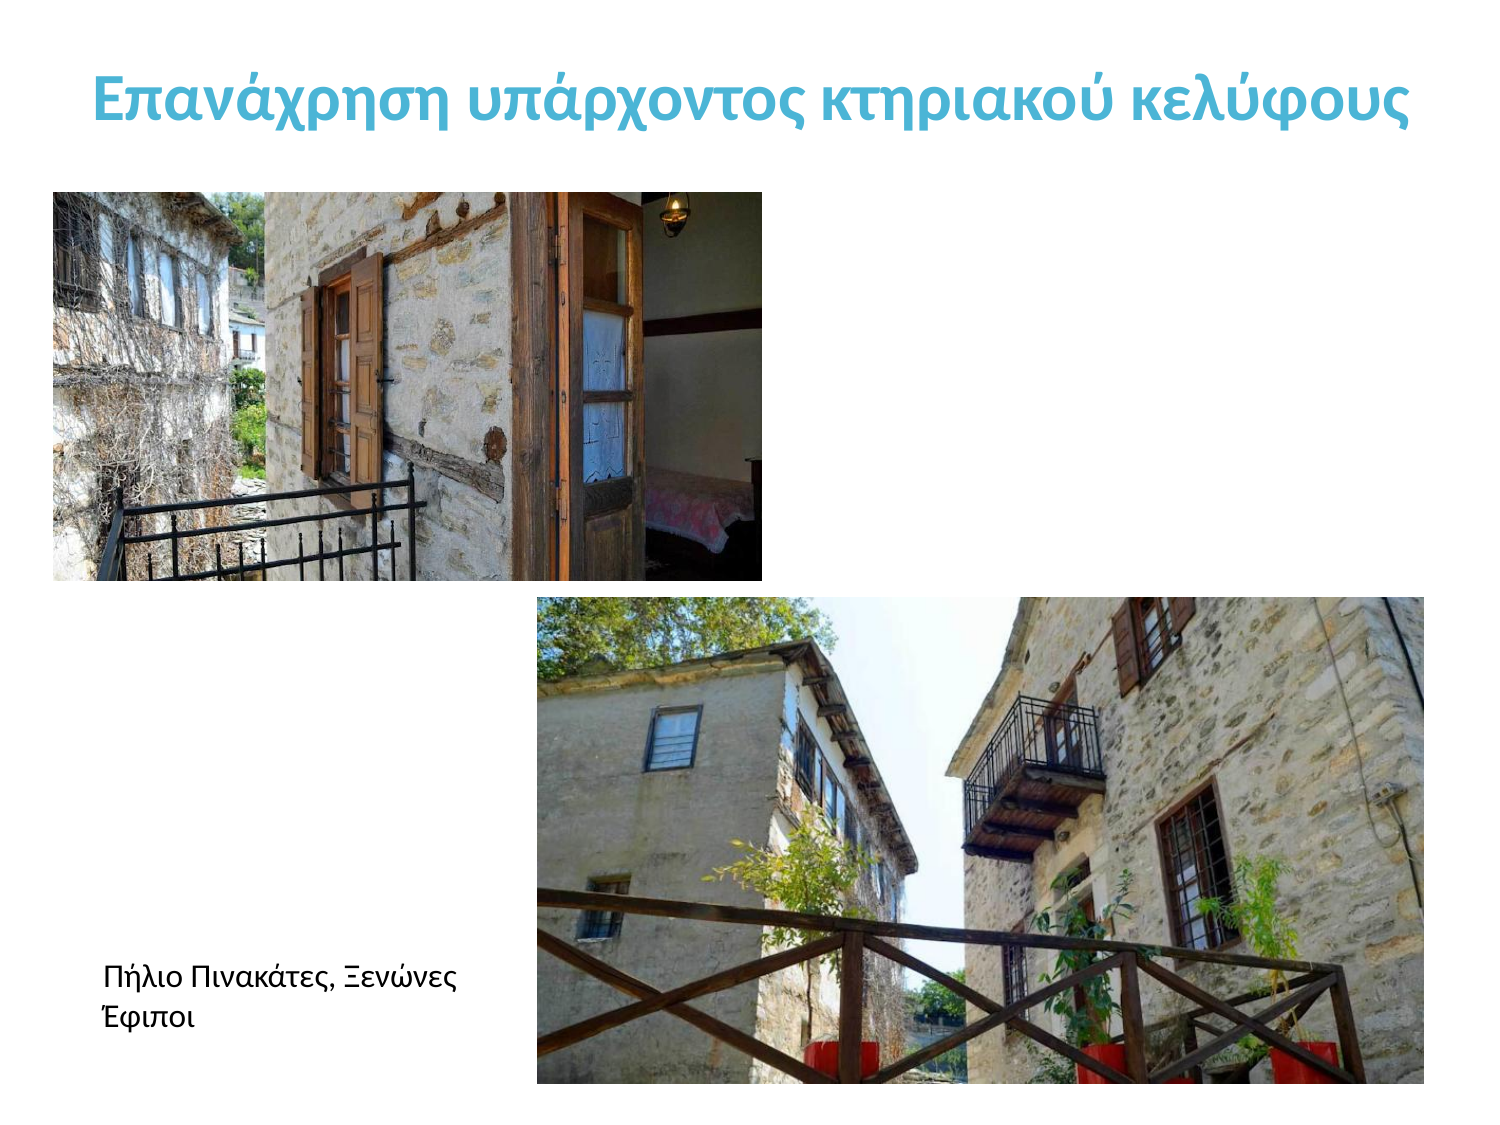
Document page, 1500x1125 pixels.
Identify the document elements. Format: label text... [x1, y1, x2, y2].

title Επανάχρηση υπάρχοντος κτηριακού κελύφους [76, 19, 1427, 169]
picture [537, 597, 1424, 1084]
text_box Πήλιο Πινακάτες, Ξενώνες Έφιποι [88, 947, 479, 1042]
picture [52, 191, 763, 581]
